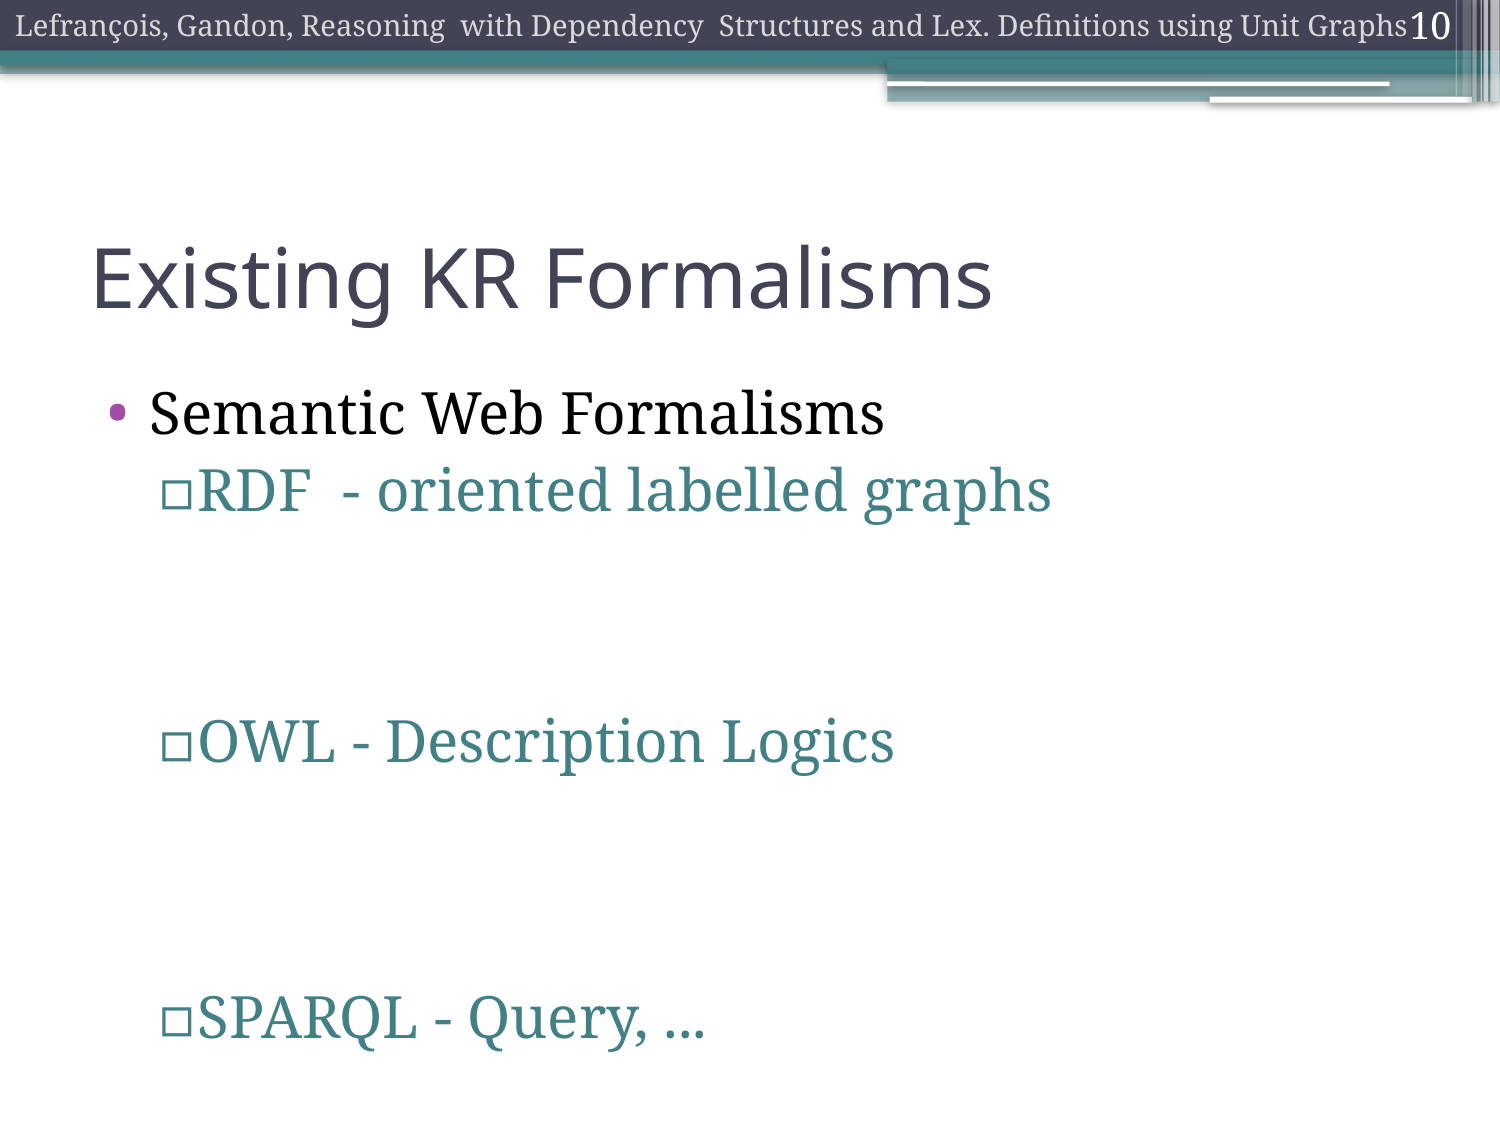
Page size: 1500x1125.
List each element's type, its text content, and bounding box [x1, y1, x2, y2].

slide_number 10 [1341, 50, 1466, 61]
list Semantic Web Formalisms RDF - oriented labelled graphs OWL - Description Logics SPARQL - Query, ... [75, 368, 1425, 1079]
text_box Lefrançois, Gandon, Reasoning with Dependency Structures and Lex. Definitions using Unit Graphs [0, 0, 1500, 50]
title Existing KR Formalisms [75, 187, 1425, 363]
